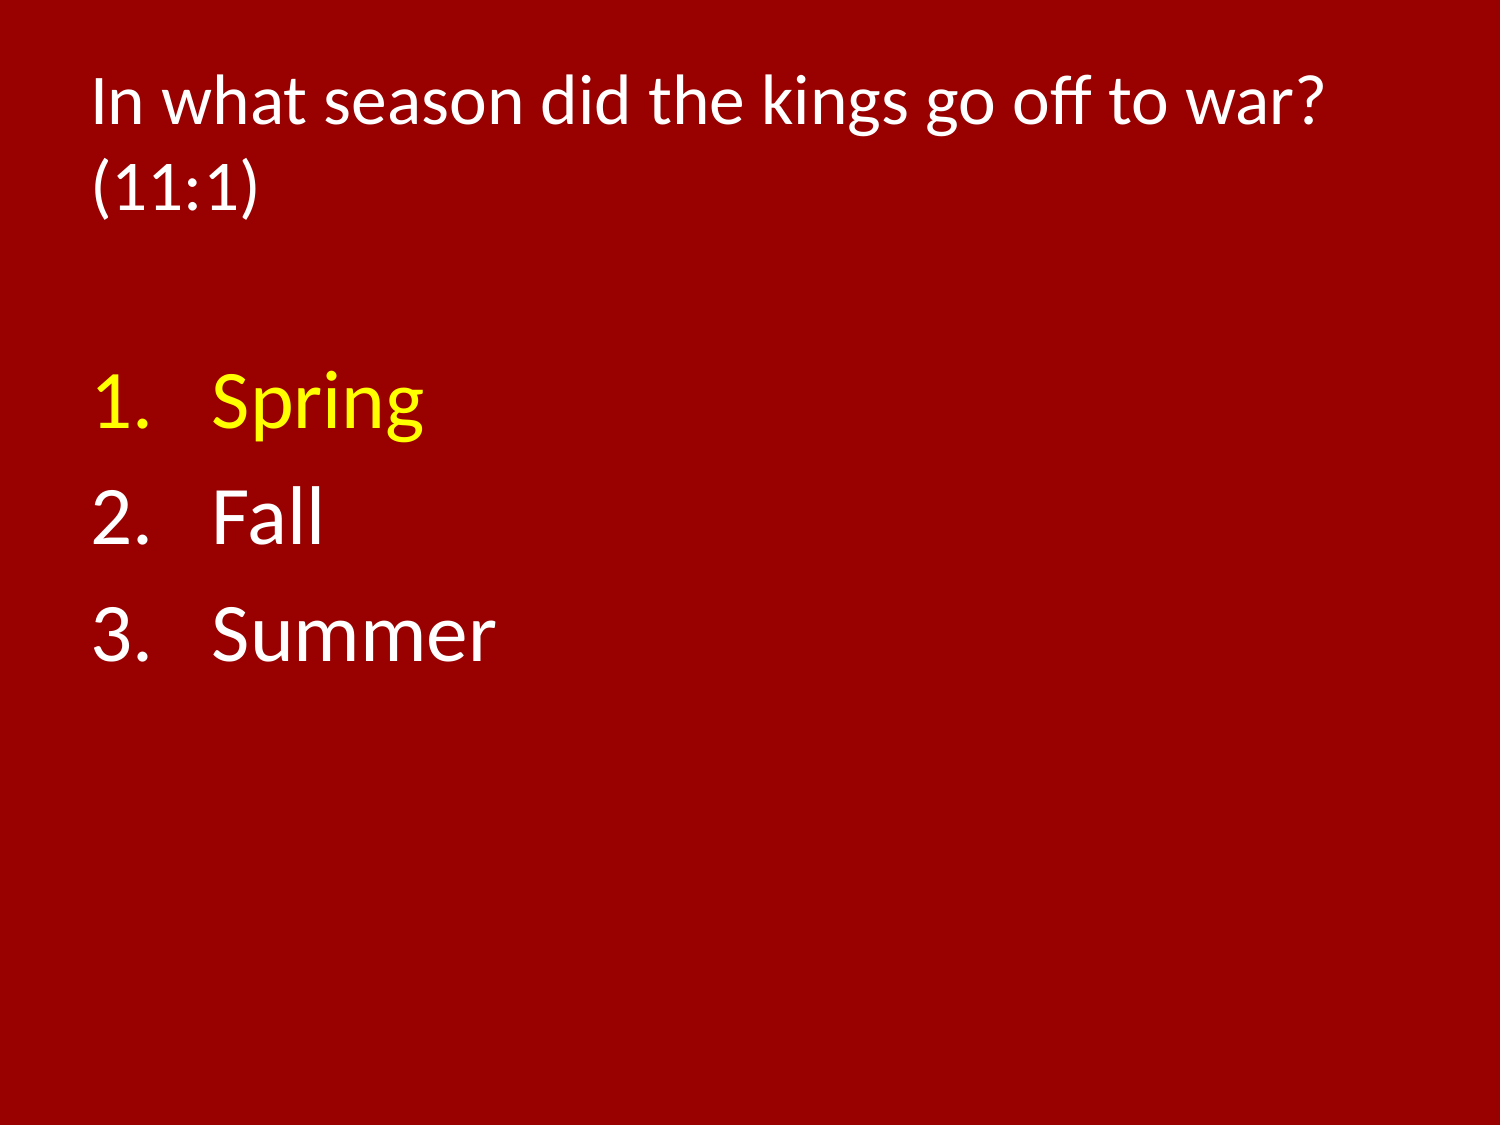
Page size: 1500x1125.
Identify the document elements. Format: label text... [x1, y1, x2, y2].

title In what season did the kings go off to war? (11:1) [75, 45, 1425, 233]
list Spring Fall Summer [75, 337, 1425, 1005]
